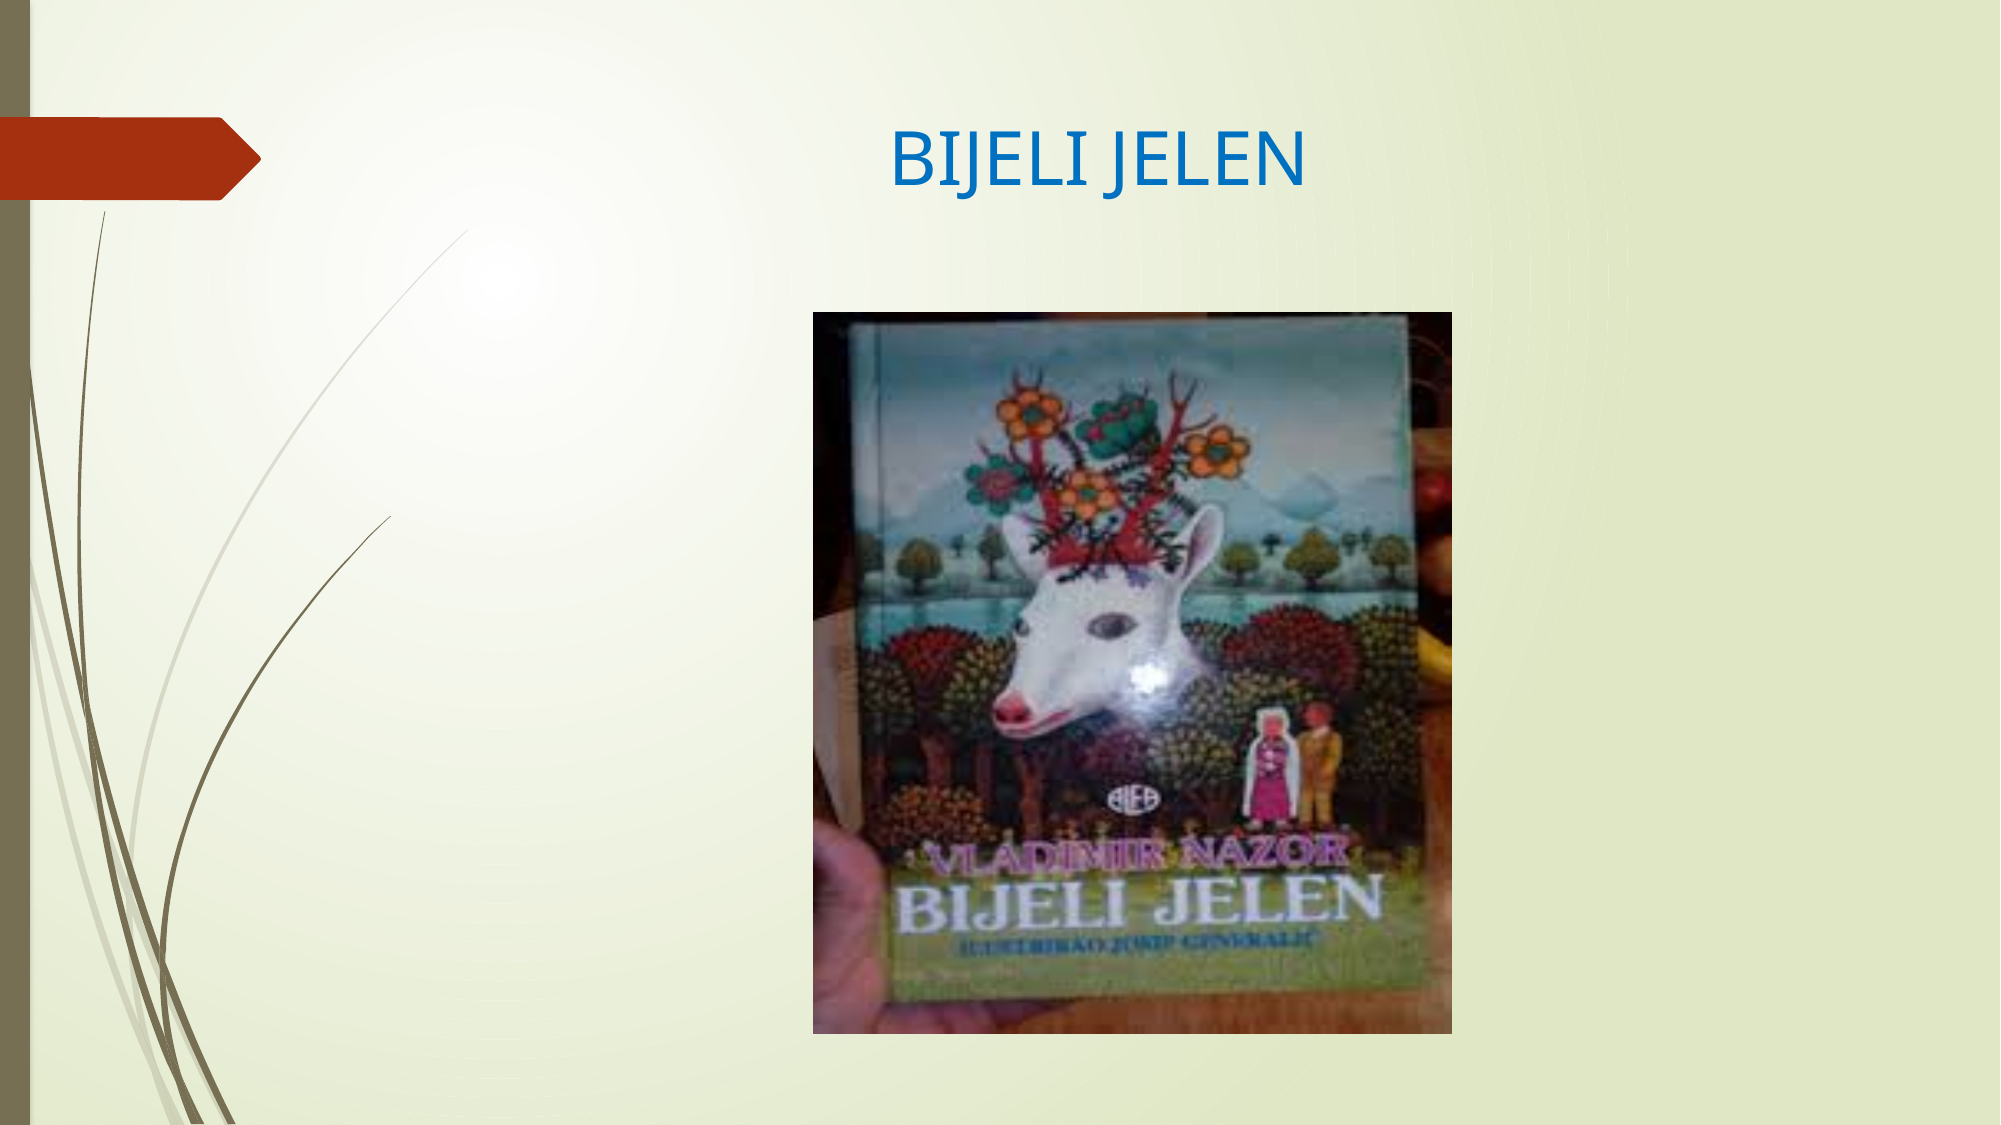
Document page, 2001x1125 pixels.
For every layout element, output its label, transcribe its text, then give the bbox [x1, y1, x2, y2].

title BIJELI JELEN [425, 102, 1888, 313]
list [813, 312, 1452, 1034]
